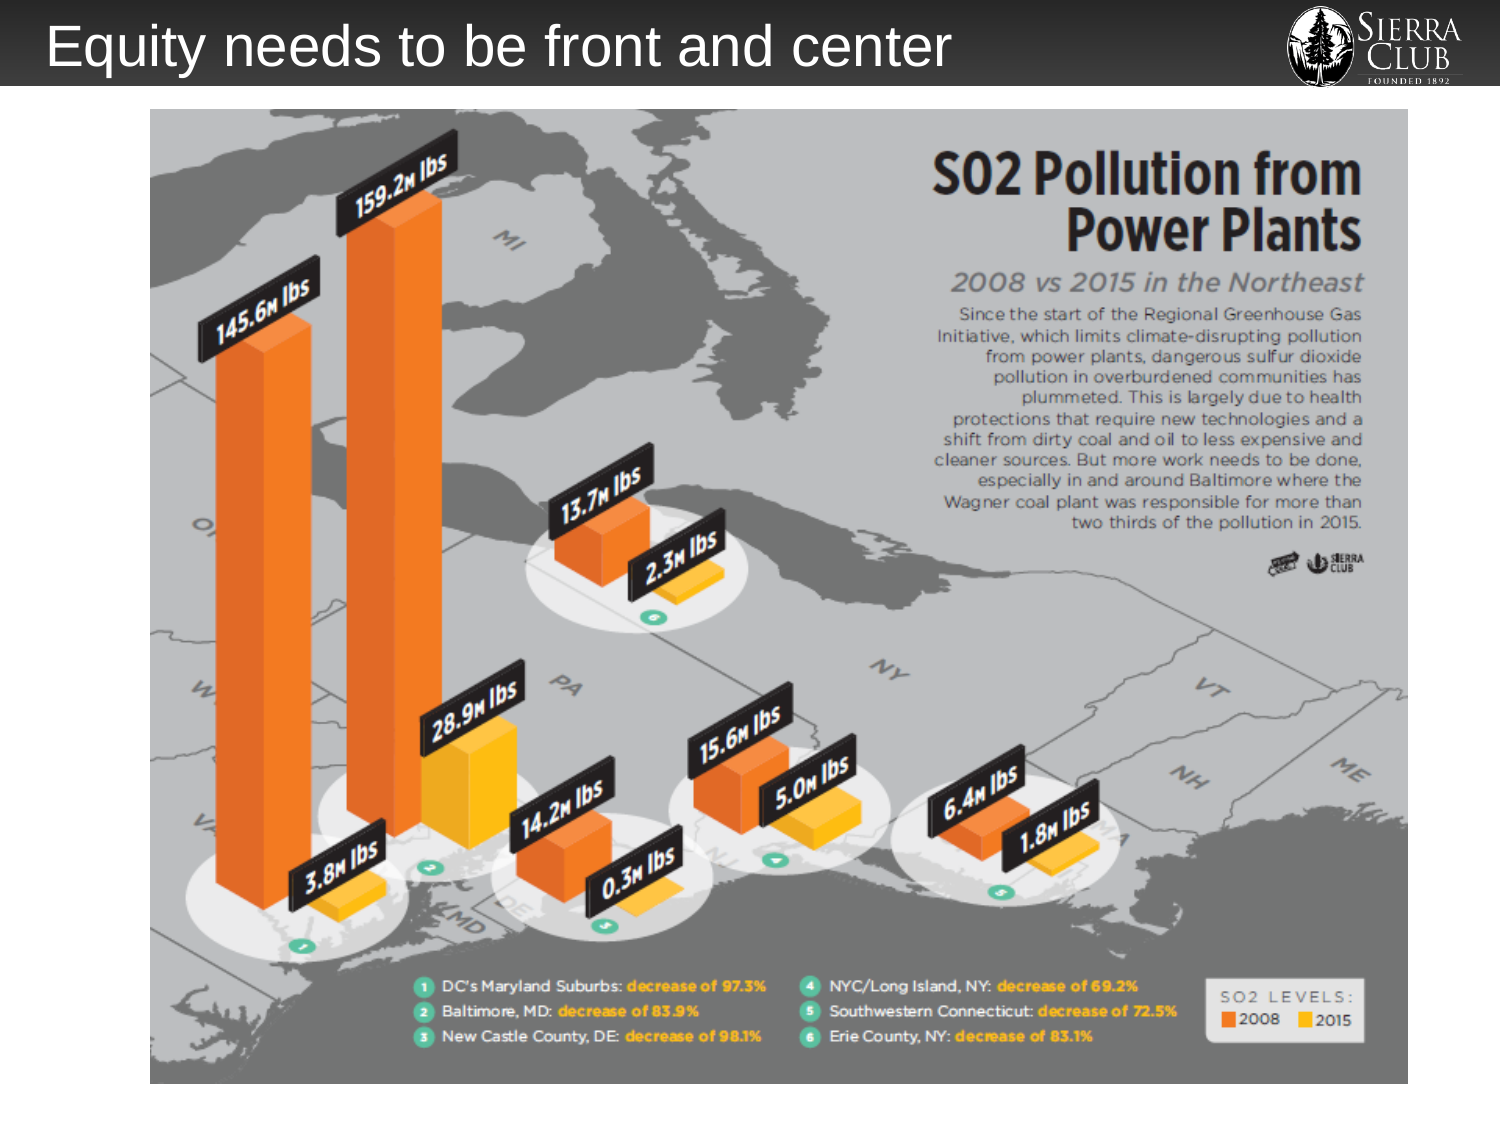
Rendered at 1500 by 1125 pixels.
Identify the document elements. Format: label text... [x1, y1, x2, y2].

text_box Equity needs to be front and center [0, 0, 1500, 86]
picture [1287, 6, 1463, 88]
picture [149, 109, 1409, 1084]
